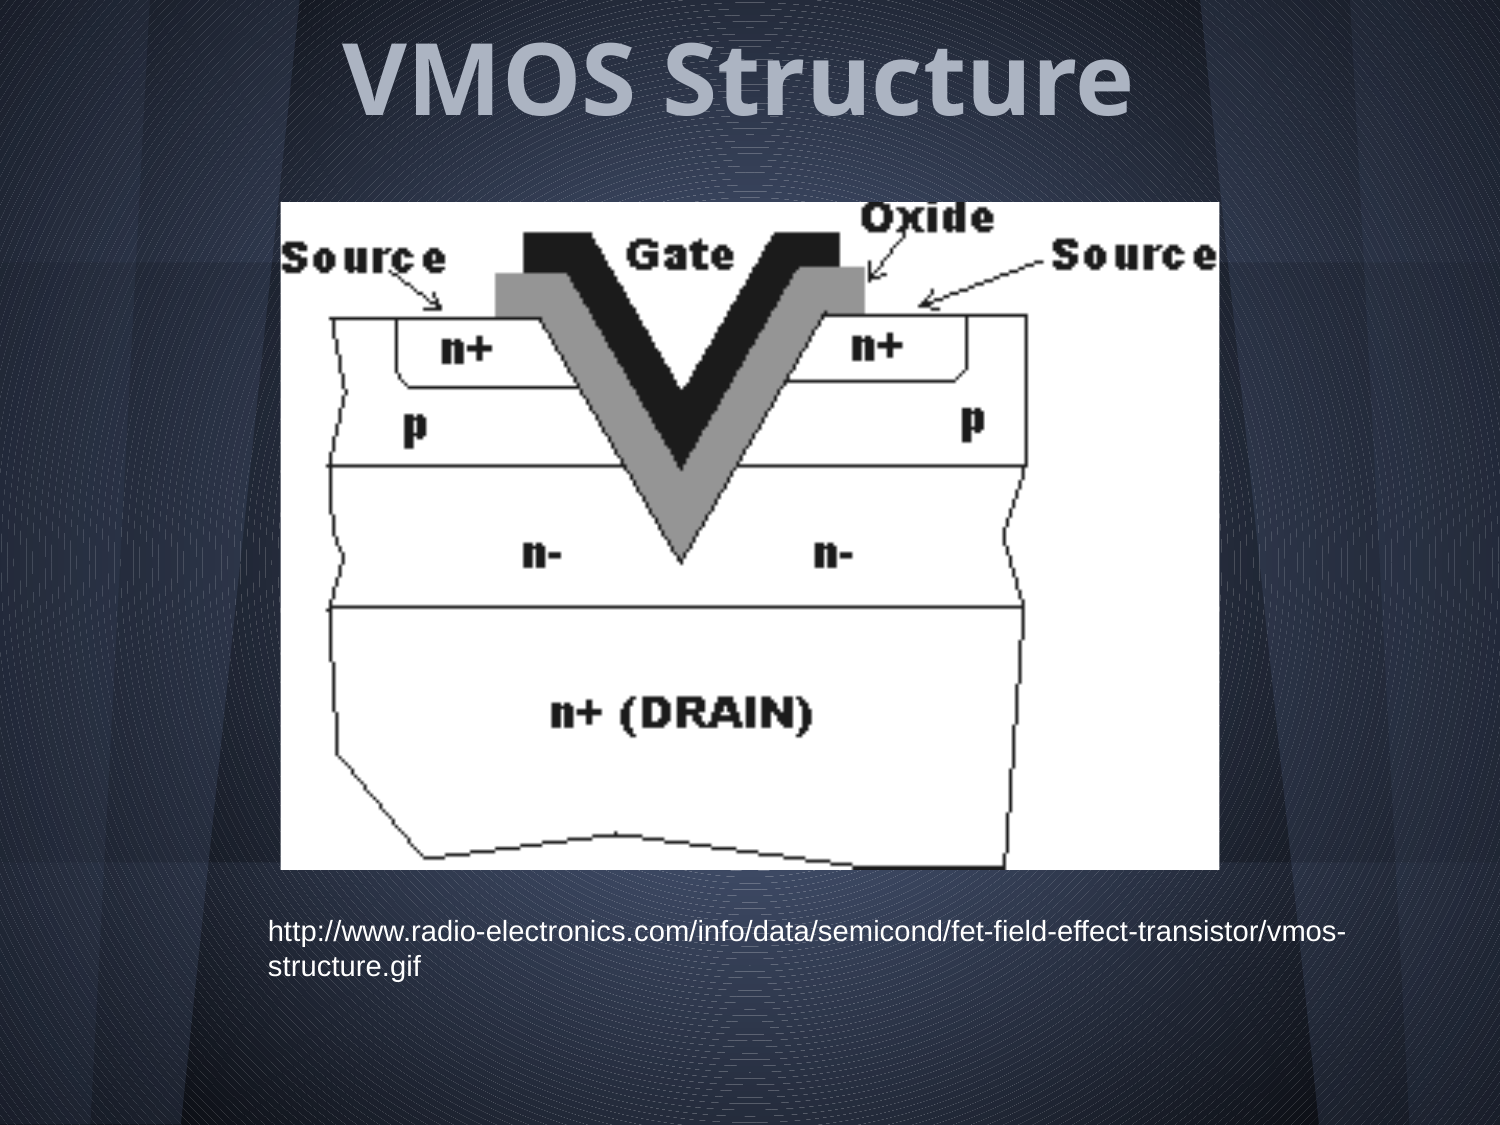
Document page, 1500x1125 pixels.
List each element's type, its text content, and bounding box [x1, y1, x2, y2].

title VMOS Structure [76, 0, 1352, 271]
text_box http://www.radio-electronics.com/info/data/semicond/fet-field-effect-transistor/vmos-structure.gif [252, 701, 1419, 1125]
text_box [280, 202, 1220, 701]
